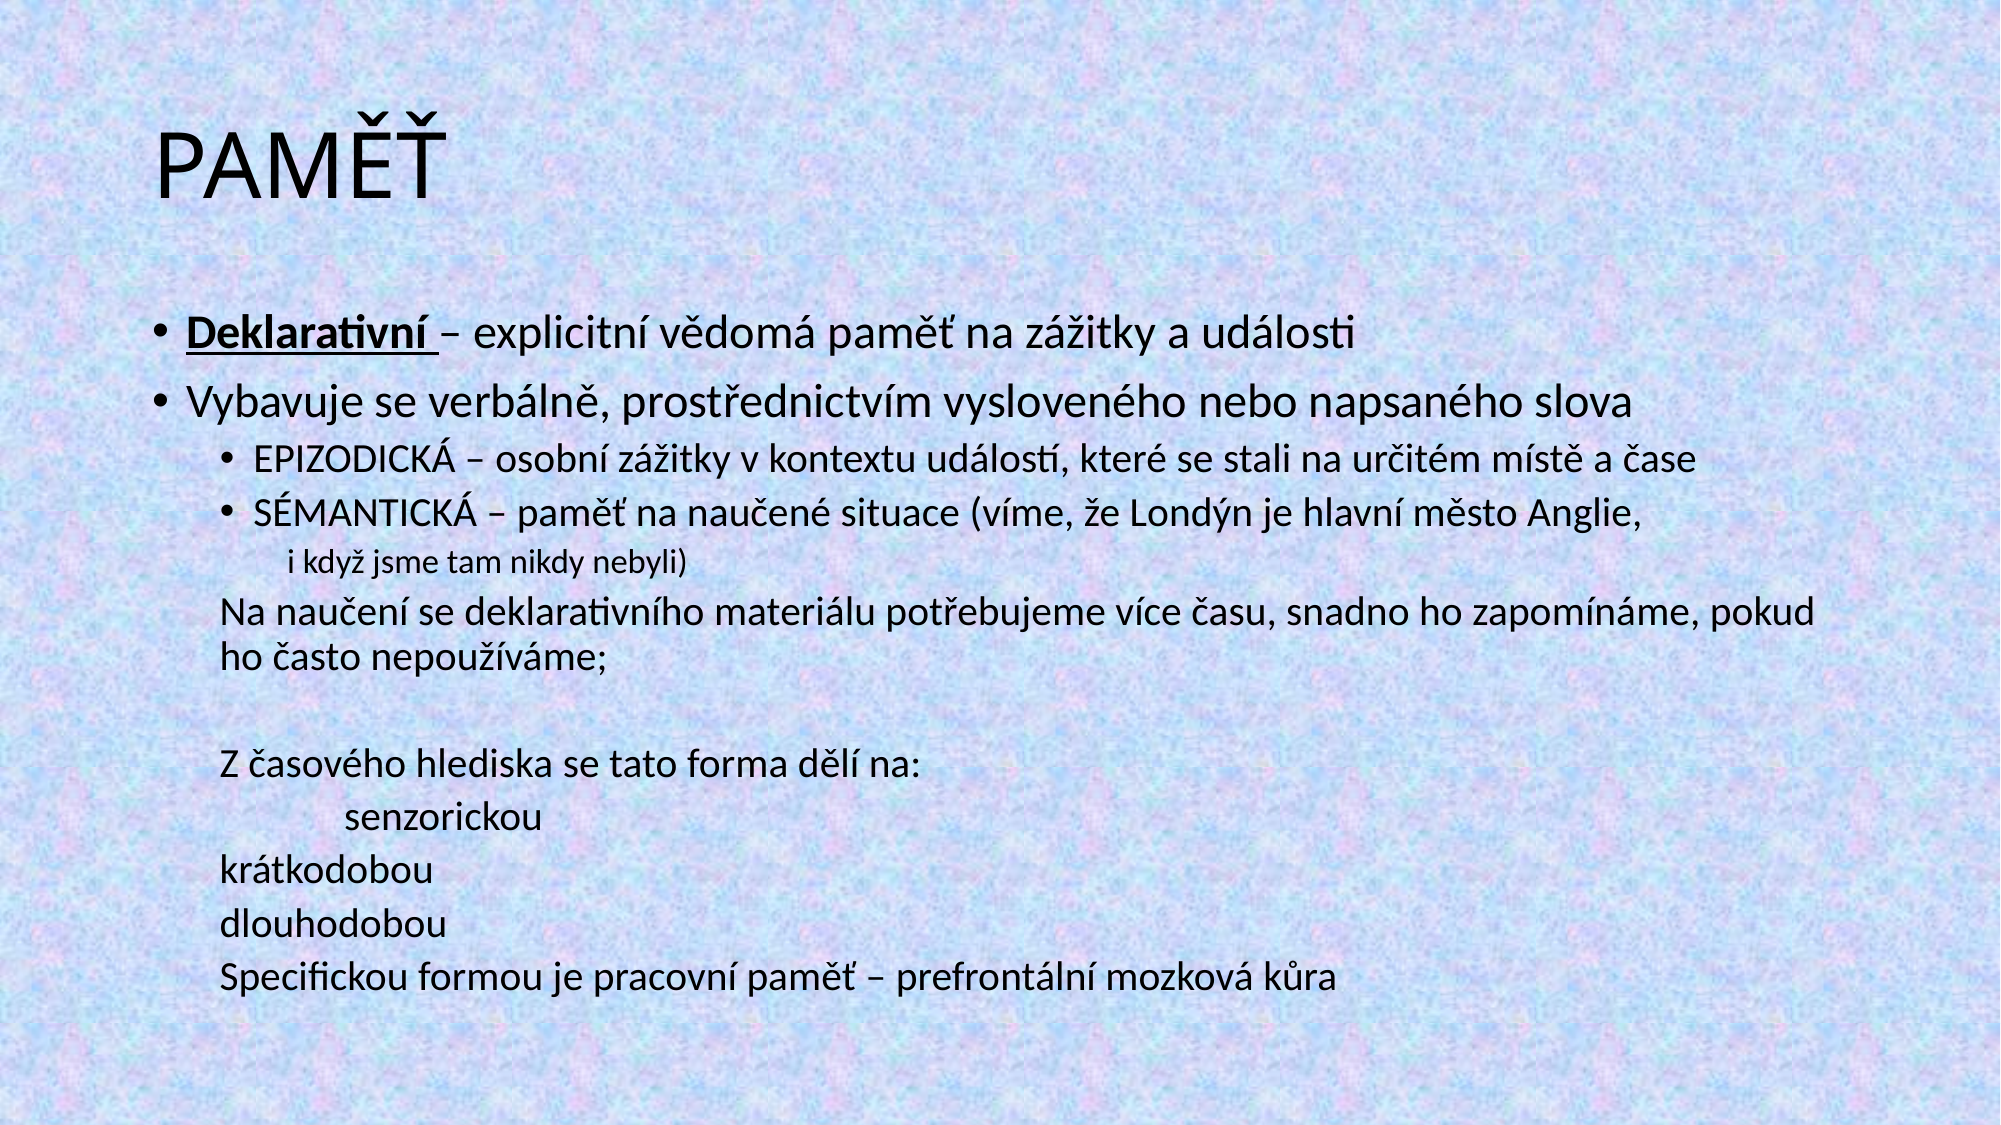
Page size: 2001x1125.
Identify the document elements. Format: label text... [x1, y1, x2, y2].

list Deklarativní – explicitní vědomá paměť na zážitky a události Vybavuje se verbálně, prostřednictvím vysloveného nebo napsaného slova EPIZODICKÁ – osobní zážitky v kontextu událostí, které se stali na určitém místě a čase SÉMANTICKÁ – paměť na naučené situace (víme, že Londýn je hlavní město Anglie, i když jsme tam nikdy nebyli) Na naučení se deklarativního materiálu potřebujeme více času, snadno ho zapomínáme, pokud ho často nepoužíváme; Z časového hlediska se tato forma dělí na: senzorickou krátkodobou dlouhodobou Specifickou formou je pracovní paměť – prefrontální mozková kůra [137, 299, 1863, 1014]
picture [0, 0, 2001, 1125]
title PAMĚŤ [137, 59, 1863, 278]
